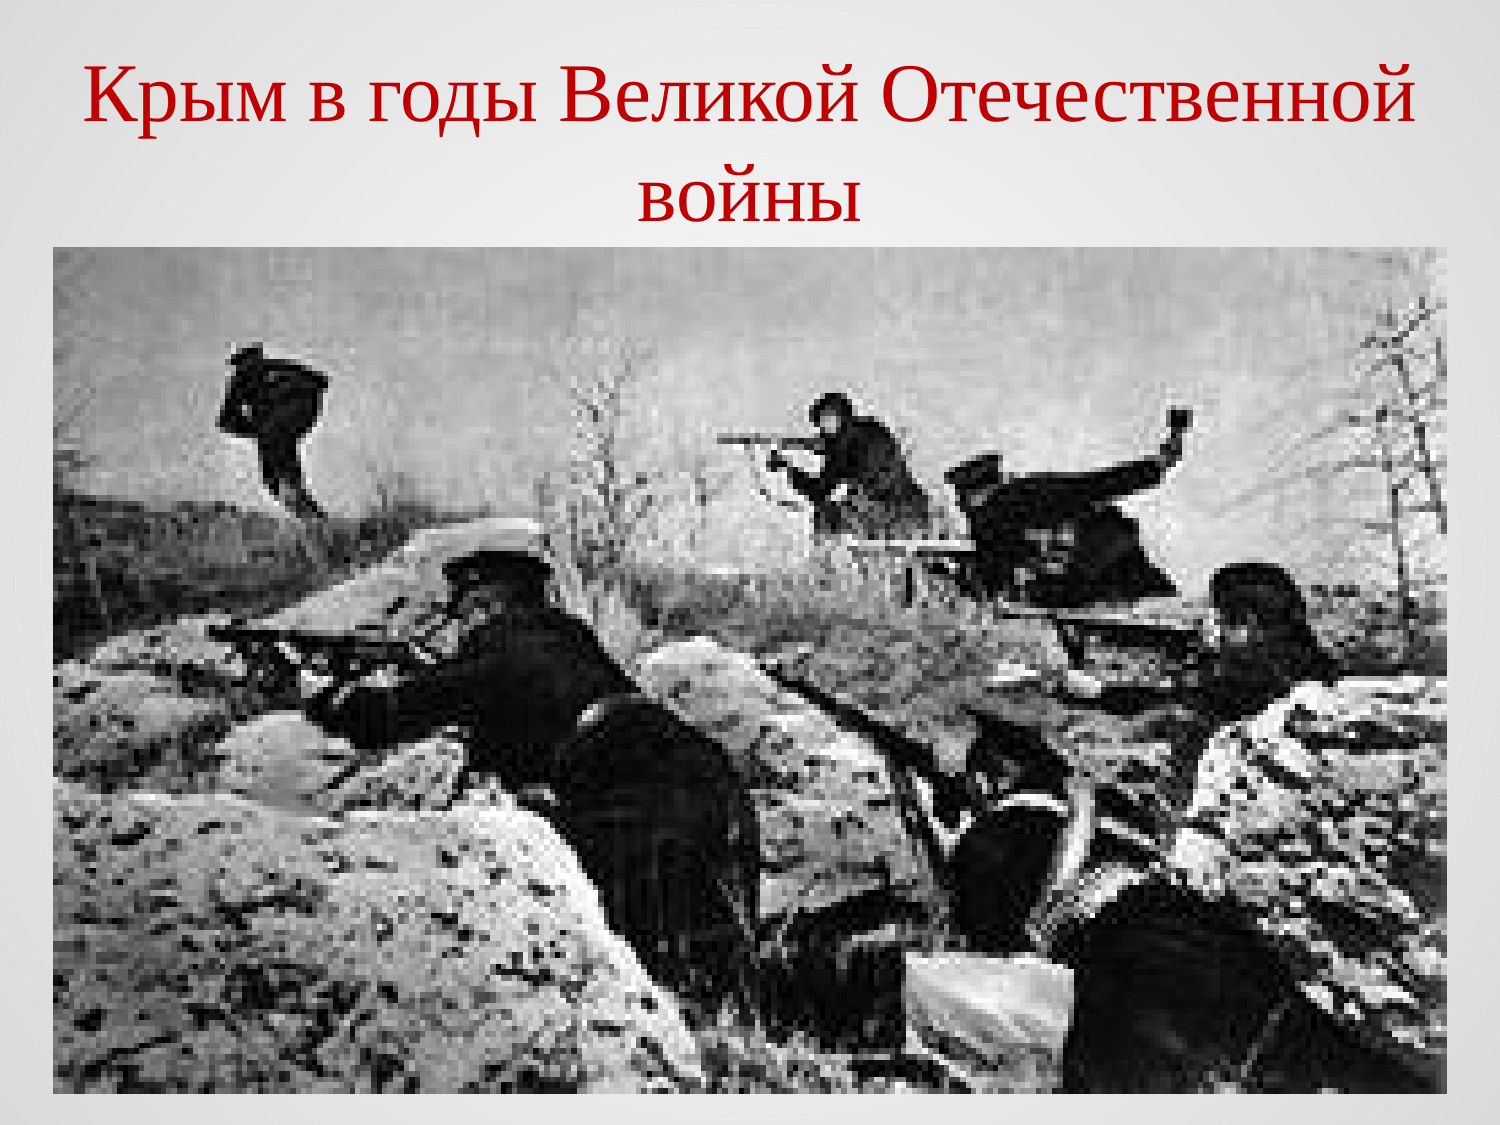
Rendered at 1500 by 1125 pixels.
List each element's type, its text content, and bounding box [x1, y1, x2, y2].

text_box Крым в годы Великой Отечественной войны [53, 30, 1447, 246]
picture [52, 247, 1448, 1095]
